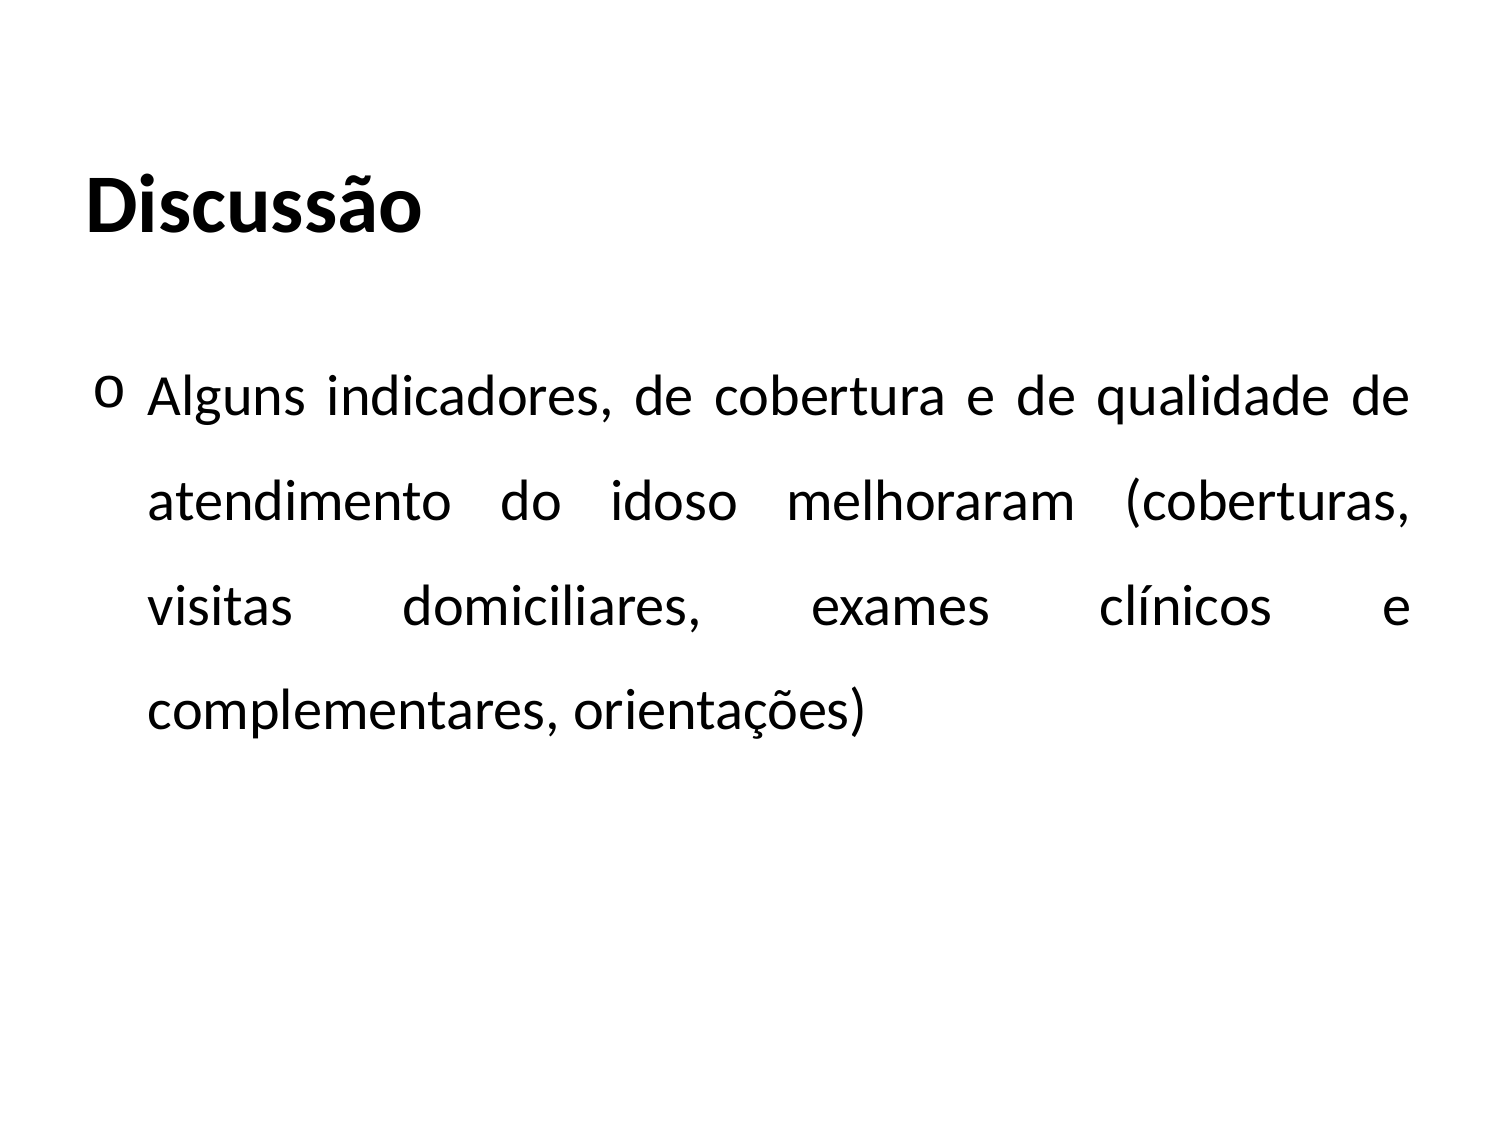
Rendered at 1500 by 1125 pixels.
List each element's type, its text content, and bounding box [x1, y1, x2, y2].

list Alguns indicadores, de cobertura e de qualidade de atendimento do idoso melhoraram (coberturas, visitas domiciliares, exames clínicos e complementares, orientações) [76, 314, 1427, 1047]
title Discussão [70, 105, 1421, 293]
